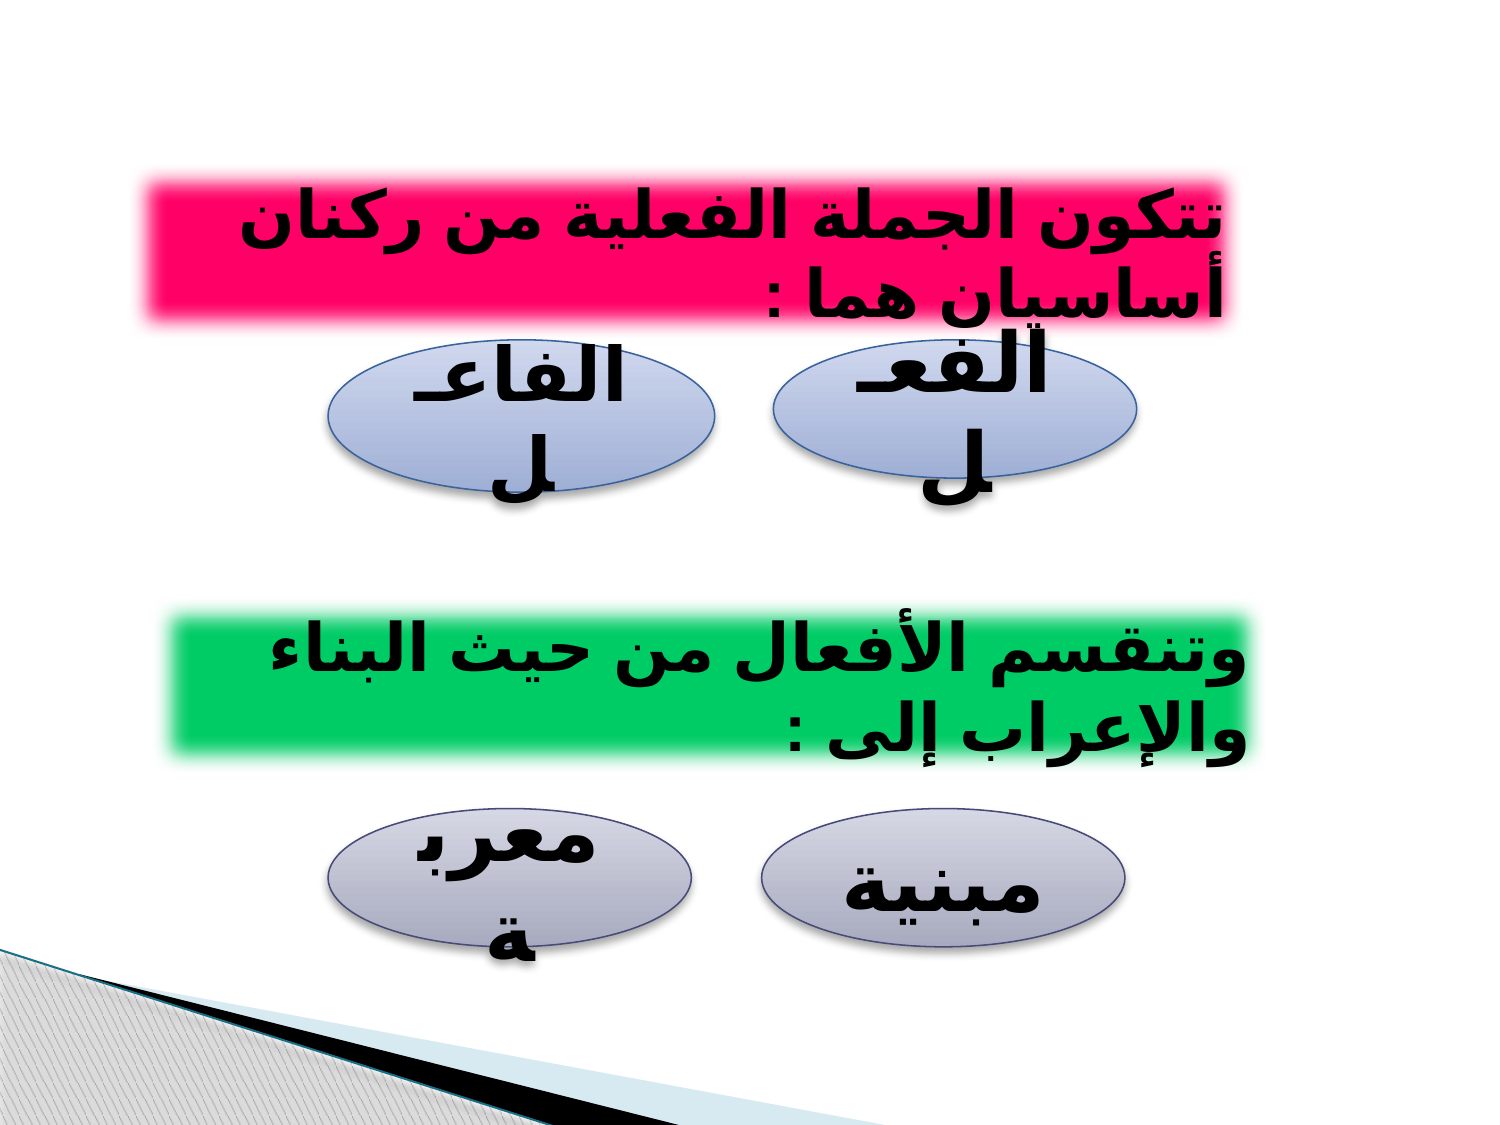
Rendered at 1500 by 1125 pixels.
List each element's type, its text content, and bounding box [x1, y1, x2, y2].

text_box الفاعـل [327, 339, 716, 493]
text_box وتنقسم الأفعال من حيث البناء والإعراب إلى : [188, 633, 1232, 739]
text_box - إذا اتصلت به نون النسوة . [184, 629, 1236, 743]
text_box مبنية [760, 807, 1126, 948]
text_box سنذهب إلى الجامع , إذن نراك قريبًا [157, 192, 1216, 312]
text_box تتكون الجملة الفعلية من ركنان أساسيان هما : [164, 199, 1209, 305]
text_box لن يخرج محمد باكرًا [181, 626, 1239, 746]
text_box الفعـل [772, 339, 1138, 479]
text_box نحو [160, 195, 1213, 309]
text_box معربة [327, 807, 693, 948]
